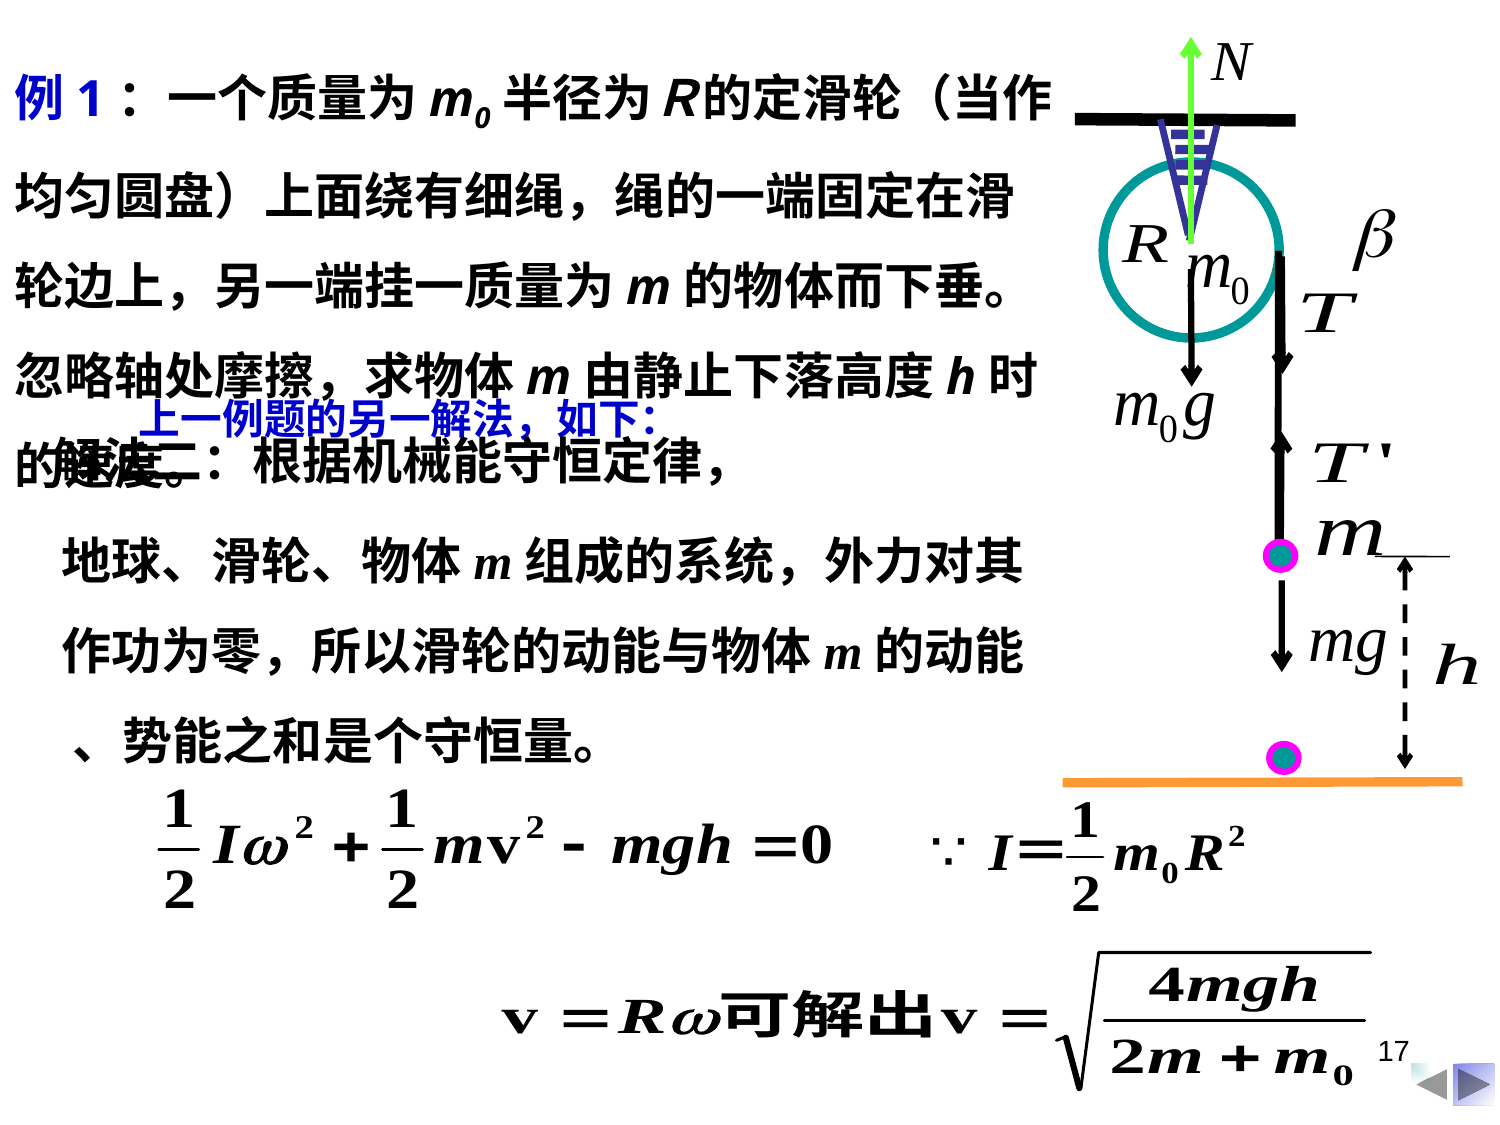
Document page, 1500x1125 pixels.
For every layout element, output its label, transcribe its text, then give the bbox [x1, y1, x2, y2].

text_box 地球、滑轮、物体m组成的系统，外力对其作功为零，所以滑轮的动能与物体m的动能 、势能之和是个守恒量。 [46, 492, 1057, 777]
text_box 例1：一个质量为m0半径为Ｒ的定滑轮（当作均匀圆盘）上面绕有细绳，绳的一端固定在滑轮边上，另一端挂一质量为m的物体而下垂。忽略轴处摩擦，求物体m由静止下落高度h时的速度。 [0, 24, 1057, 503]
slide_number 17 [1387, 1024, 1426, 1103]
text_box 解法二：根据机械能守恒定律， [37, 421, 950, 497]
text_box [929, 786, 1255, 924]
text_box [469, 940, 1383, 1102]
text_box 上一例题的另一解法，如下： [123, 385, 774, 421]
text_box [147, 773, 844, 921]
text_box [1062, 18, 1500, 783]
